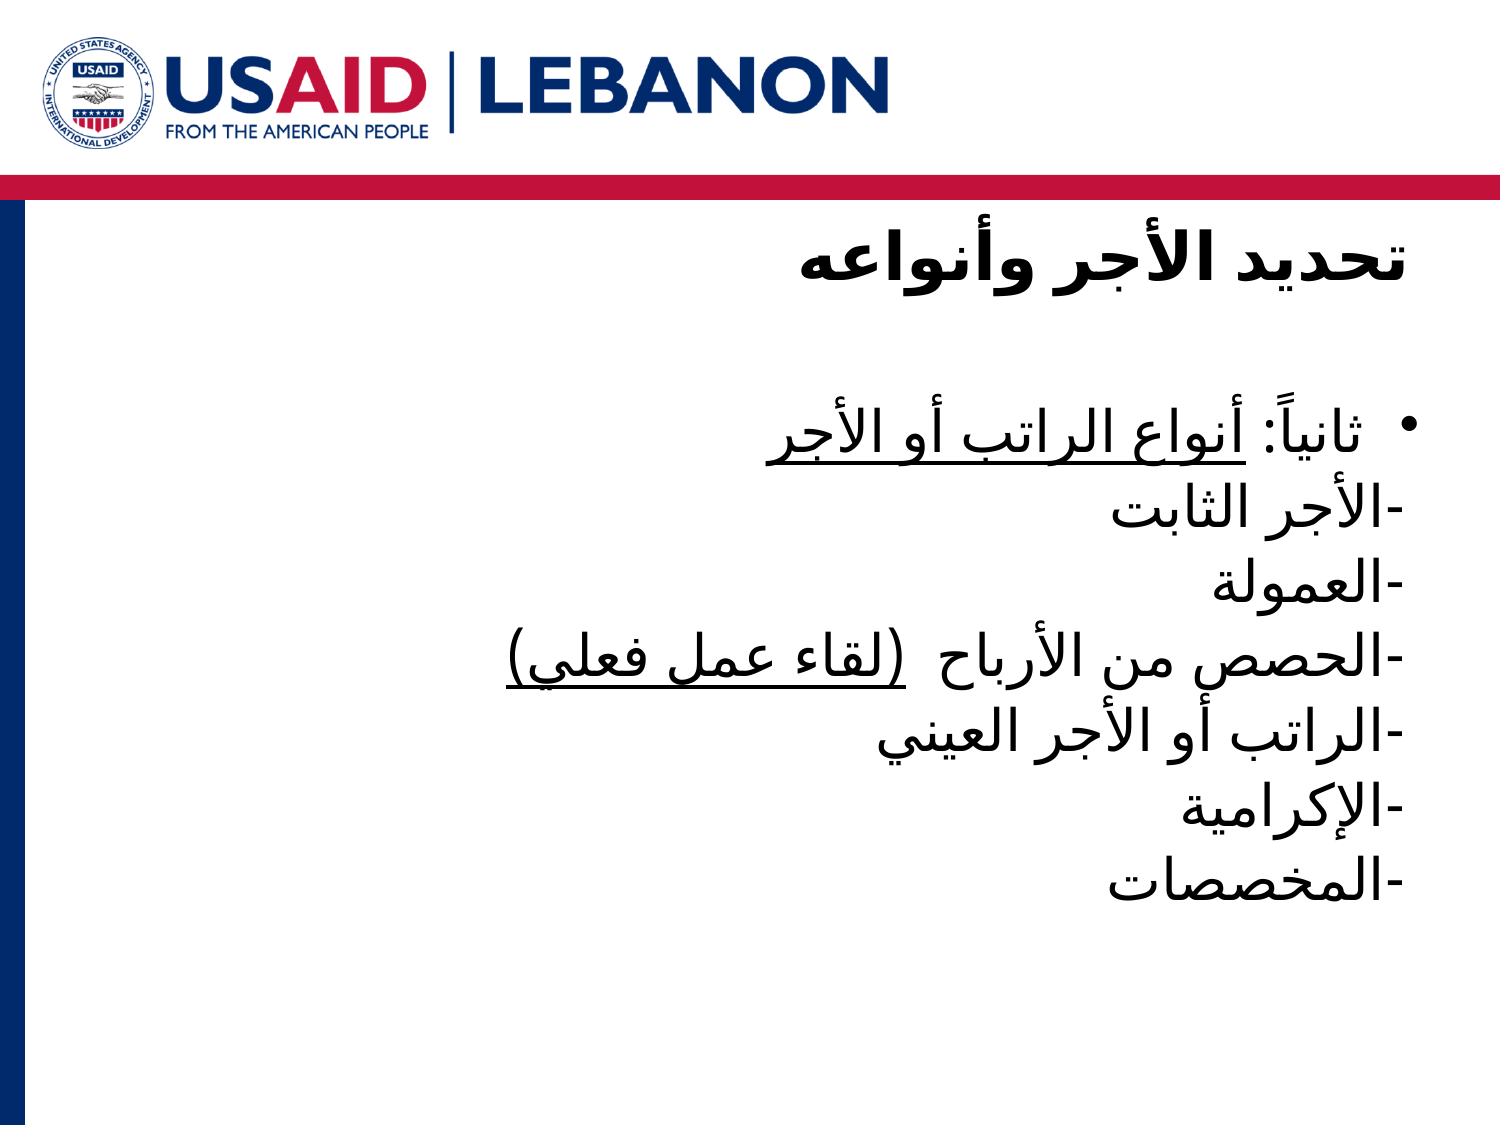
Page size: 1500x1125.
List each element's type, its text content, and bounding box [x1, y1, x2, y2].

picture [42, 37, 888, 149]
list ثانياً: أنواع الراتب أو الأجر -الأجر الثابت -العمولة -الحصص من الأرباح (لقاء عمل فعلي) -الراتب أو الأجر العيني -الإكرامية -المخصصات [85, 395, 1436, 1125]
title تحديد الأجر وأنواعه [75, 205, 1425, 394]
